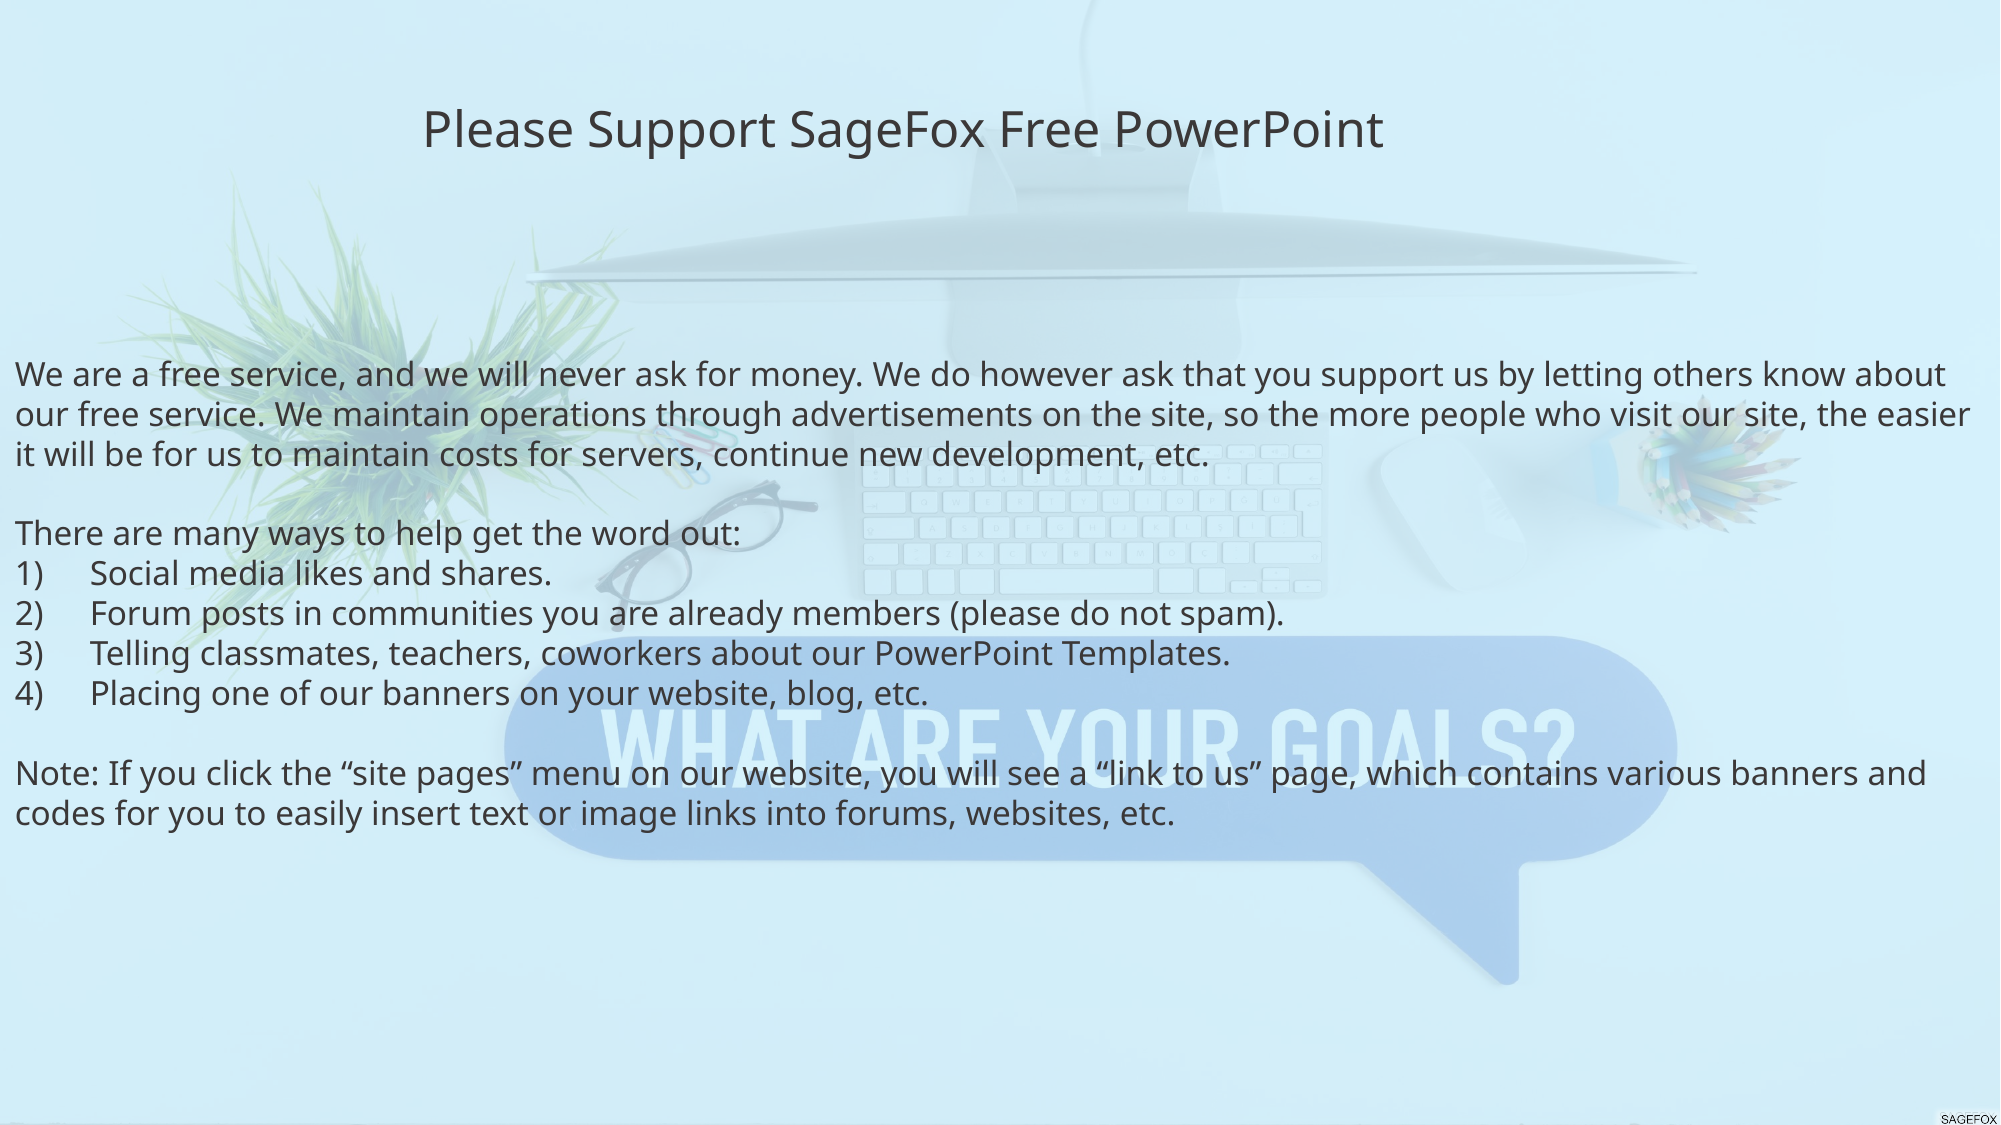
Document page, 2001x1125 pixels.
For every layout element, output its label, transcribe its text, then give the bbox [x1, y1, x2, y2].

text_box We are a free service, and we will never ask for money. We do however ask that you support us by letting others know about our free service. We maintain operations through advertisements on the site, so the more people who visit our site, the easier it will be for us to maintain costs for servers, continue new development, etc. There are many ways to help get the word out: Social media likes and shares. Forum posts in communities you are already members (please do not spam). Telling classmates, teachers, coworkers about our PowerPoint Templates. Placing one of our banners on your website, blog, etc. Note: If you click the “site pages” menu on our website, you will see a “link to us” page, which contains various banners and codes for you to easily insert text or image links into forums, websites, etc. [0, 0, 2000, 1125]
title Please Support SageFox Free PowerPoint [363, 72, 1444, 190]
picture [1938, 1114, 1999, 1125]
